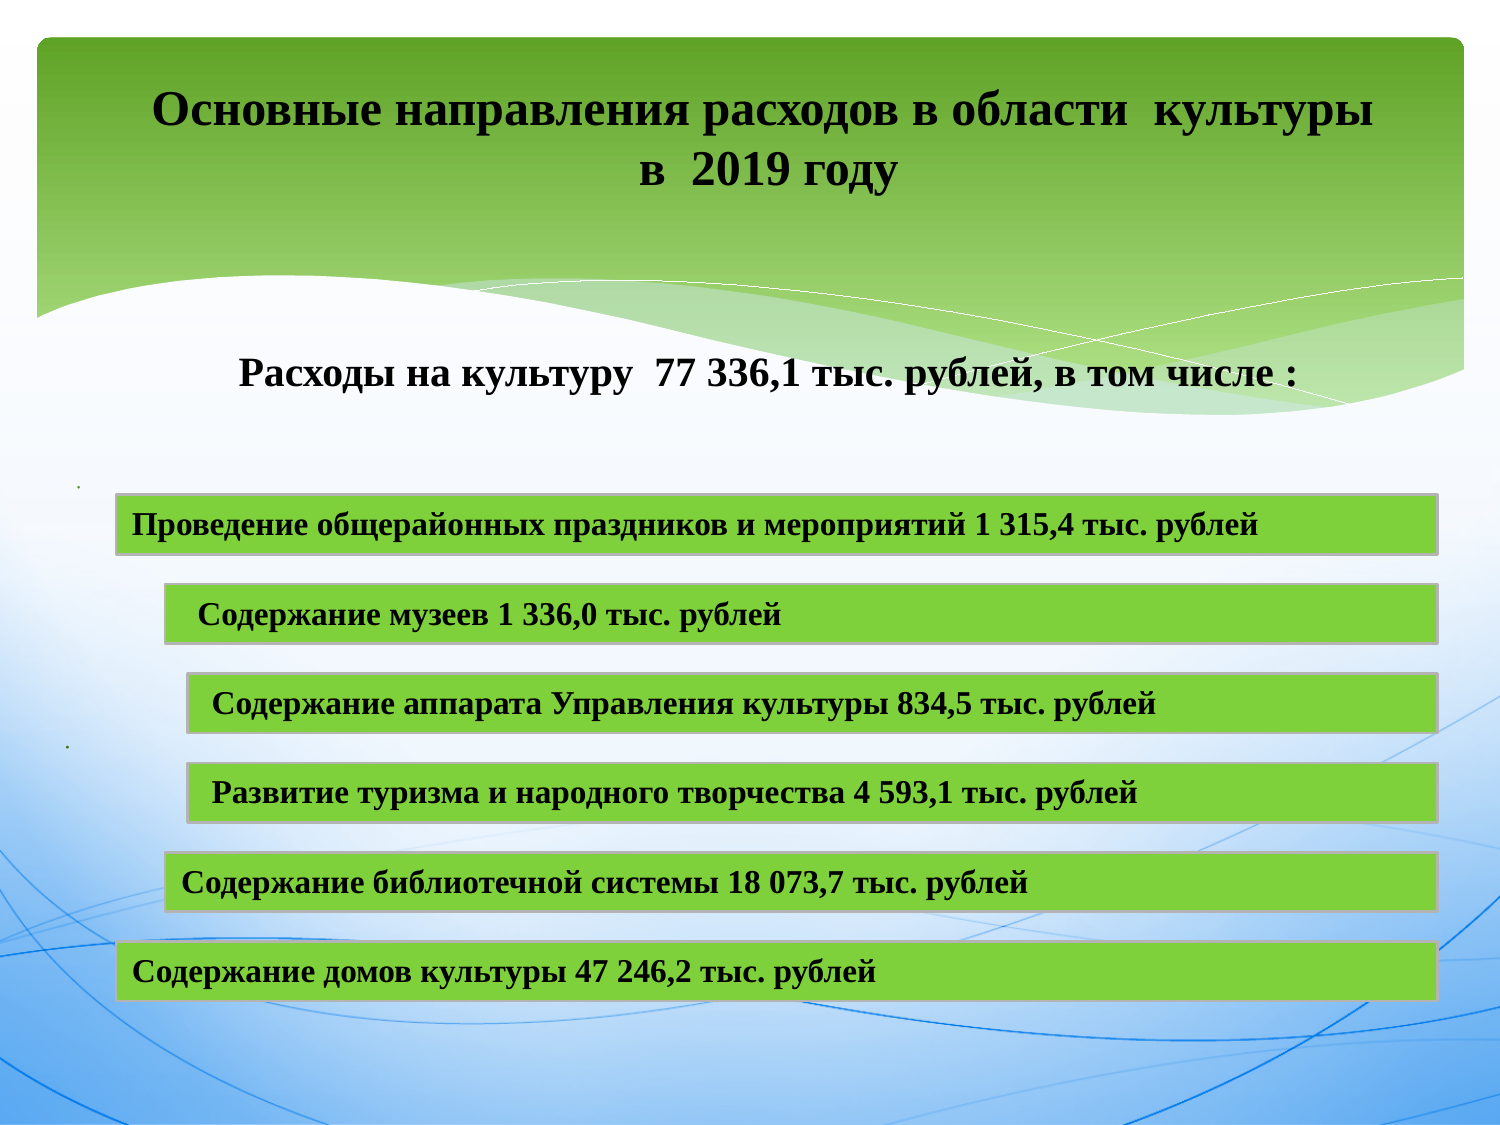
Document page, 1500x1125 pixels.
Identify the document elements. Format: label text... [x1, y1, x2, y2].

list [62, 438, 1438, 1006]
title Основные направления расходов в области культуры в 2019 году [93, 62, 1444, 268]
text_box Расходы на культуру 77 336,1 тыс. рублей, в том числе : [180, 337, 1357, 403]
